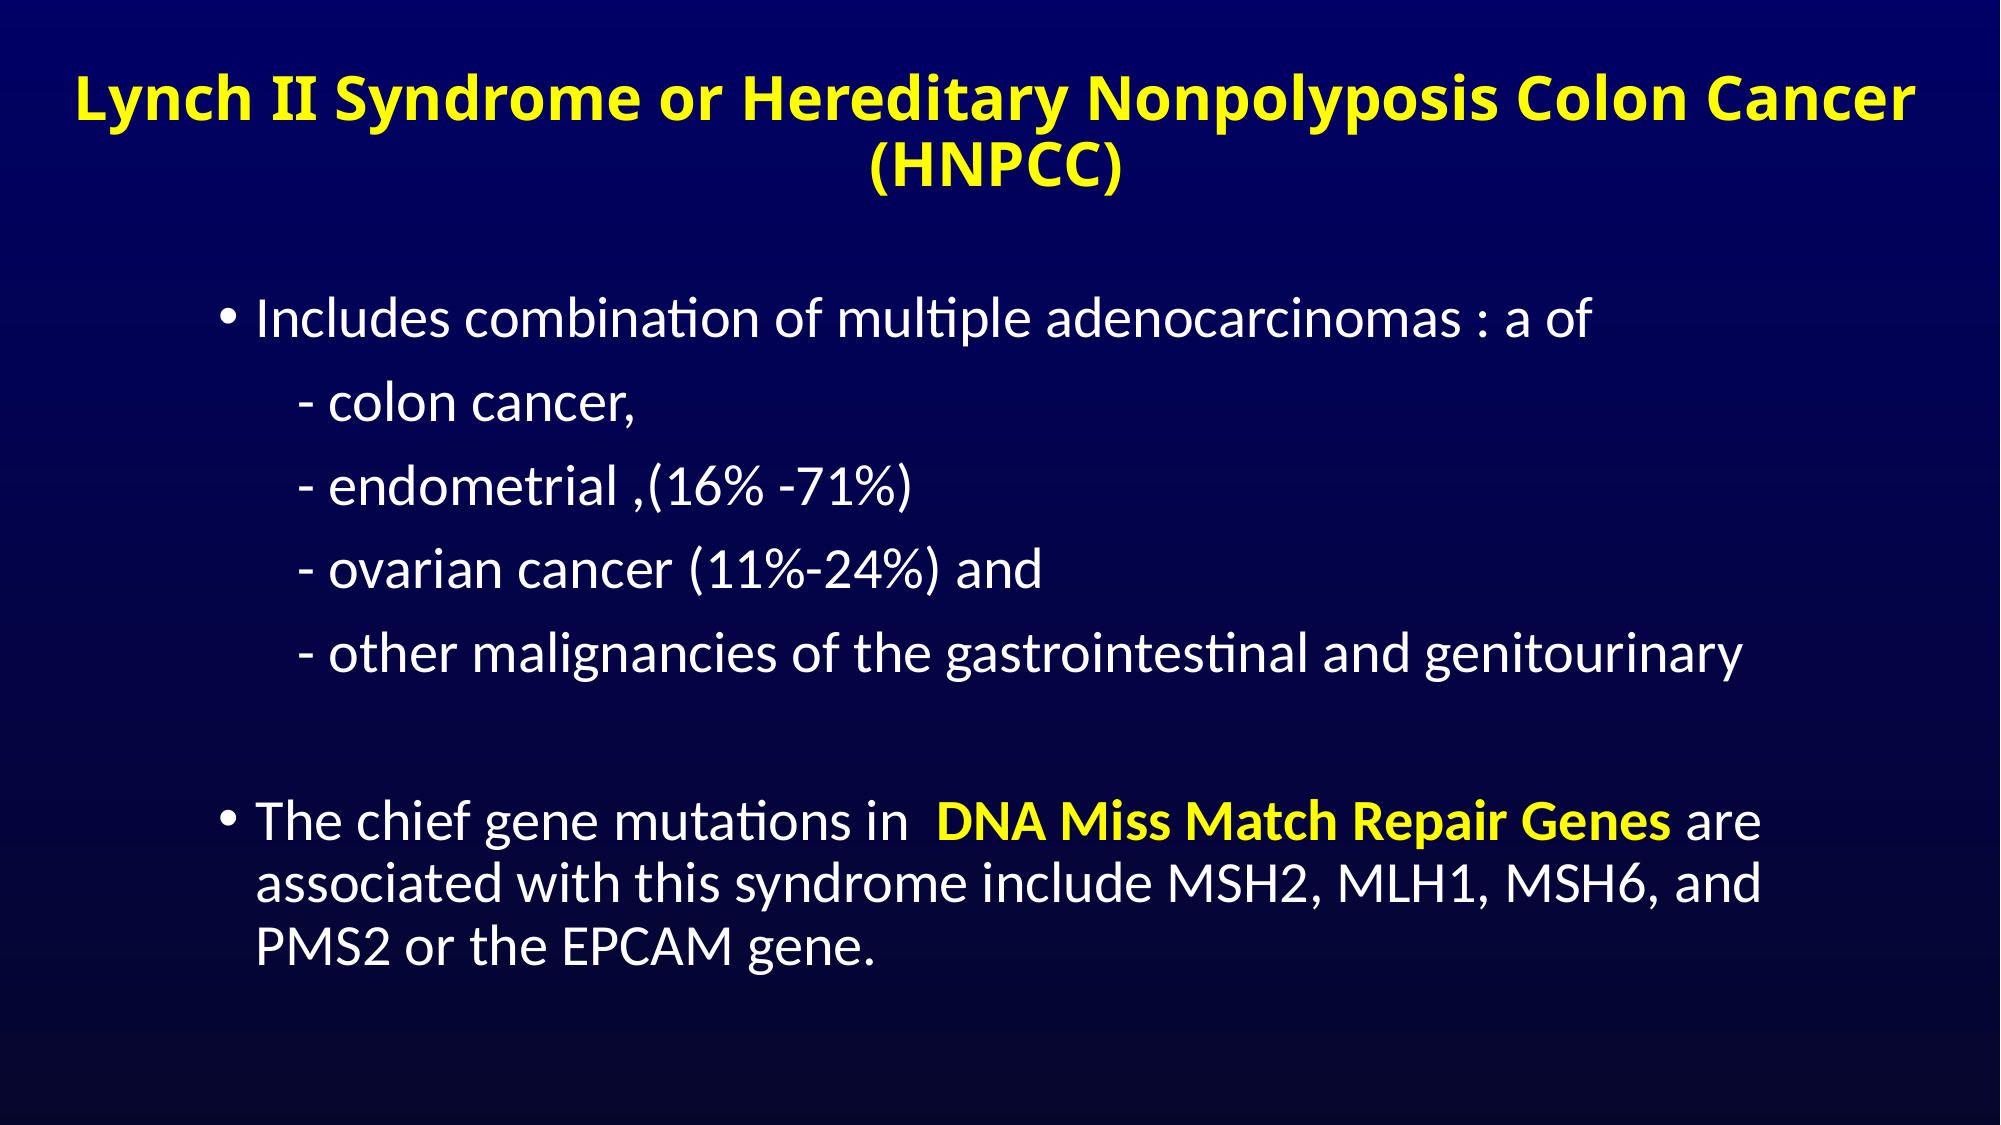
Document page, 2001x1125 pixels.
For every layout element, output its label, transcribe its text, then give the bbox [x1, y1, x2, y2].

list Includes combination of multiple adenocarcinomas : a of - colon cancer, - endometrial ,(16% -71%) - ovarian cancer (11%-24%) and - other malignancies of the gastrointestinal and genitourinary The chief gene mutations in DNA Miss Match Repair Genes are associated with this syndrome include MSH2, MLH1, MSH6, and PMS2 or the EPCAM gene. [203, 280, 1797, 994]
title Lynch II Syndrome or Hereditary Nonpolyposis Colon Cancer (HNPCC) [32, 59, 1961, 208]
